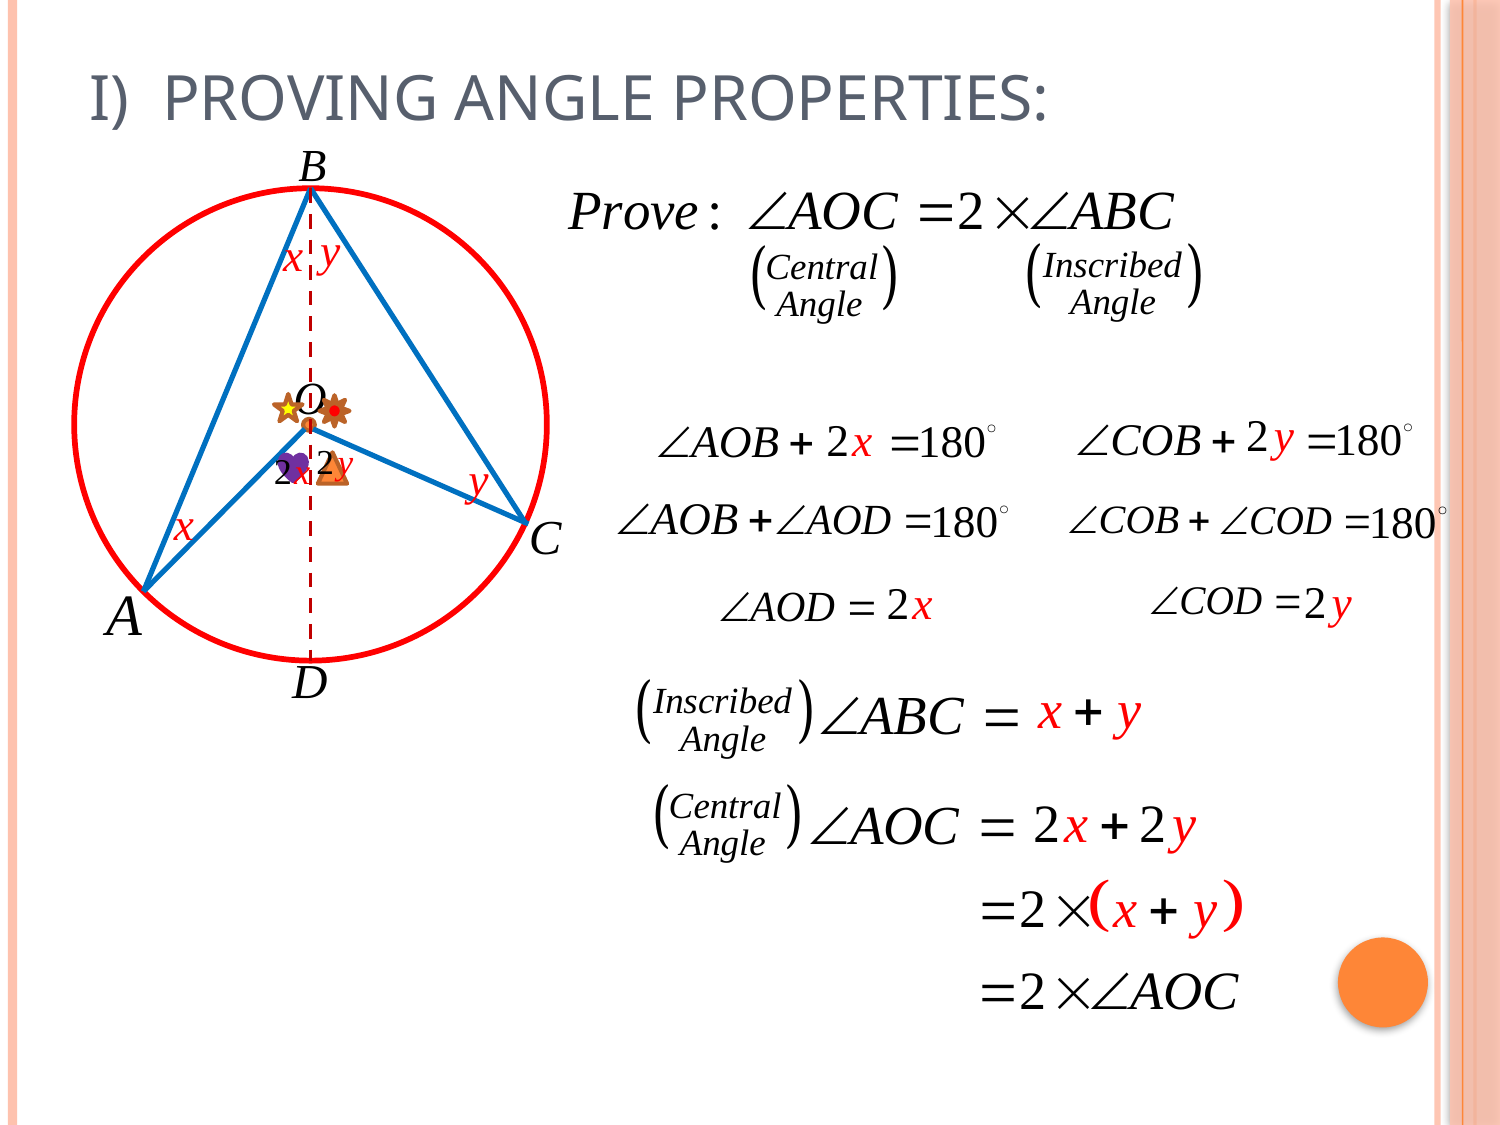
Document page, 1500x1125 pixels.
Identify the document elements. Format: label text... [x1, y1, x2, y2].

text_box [287, 375, 335, 421]
text_box [154, 495, 517, 661]
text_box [1025, 796, 1206, 864]
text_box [274, 243, 303, 283]
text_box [1239, 412, 1304, 470]
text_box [142, 482, 306, 592]
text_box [308, 238, 349, 285]
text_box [283, 656, 338, 707]
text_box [810, 797, 1014, 858]
title I) Proving Angle Properties: [75, 45, 1430, 141]
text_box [1062, 498, 1212, 543]
text_box [79, 482, 136, 582]
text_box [1027, 690, 1154, 750]
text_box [650, 418, 816, 468]
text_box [268, 453, 307, 494]
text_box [522, 512, 573, 566]
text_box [880, 408, 1004, 469]
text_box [632, 677, 816, 770]
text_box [457, 467, 497, 514]
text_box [1213, 499, 1361, 545]
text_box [372, 474, 469, 585]
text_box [165, 512, 202, 552]
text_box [558, 182, 1185, 243]
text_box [93, 584, 149, 645]
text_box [928, 488, 1017, 549]
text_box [819, 417, 881, 468]
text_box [1144, 579, 1295, 625]
text_box [502, 493, 516, 515]
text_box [1022, 241, 1206, 334]
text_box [746, 242, 902, 335]
text_box [105, 187, 302, 303]
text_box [1366, 489, 1456, 550]
text_box [322, 187, 468, 245]
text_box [310, 443, 361, 489]
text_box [769, 497, 922, 546]
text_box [879, 580, 941, 631]
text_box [290, 142, 334, 190]
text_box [1069, 416, 1234, 466]
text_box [968, 963, 1249, 1023]
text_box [1297, 579, 1362, 637]
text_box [822, 687, 1020, 748]
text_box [968, 872, 1249, 957]
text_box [713, 584, 874, 633]
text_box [650, 782, 805, 874]
text_box [293, 199, 336, 240]
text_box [1296, 406, 1420, 467]
text_box [502, 474, 544, 511]
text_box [609, 496, 768, 546]
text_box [24, 305, 429, 474]
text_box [249, 247, 587, 465]
